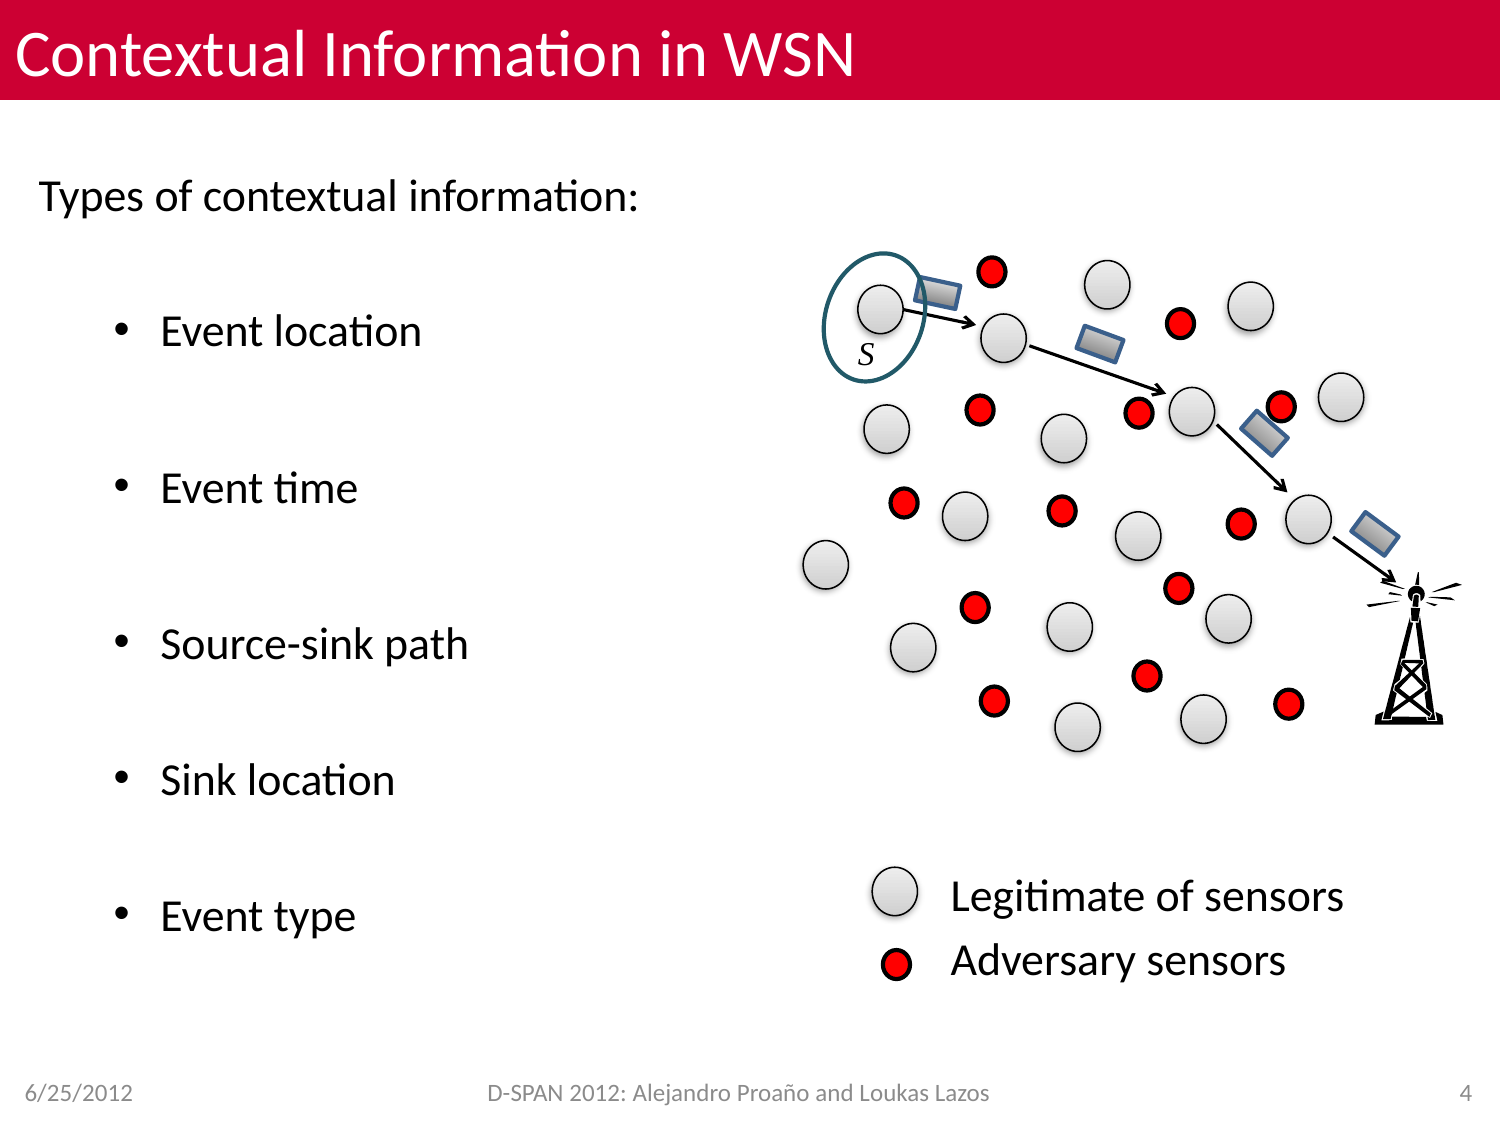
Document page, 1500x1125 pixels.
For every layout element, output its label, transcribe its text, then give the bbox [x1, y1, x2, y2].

text_box [1114, 511, 1162, 562]
text_box [980, 313, 1028, 364]
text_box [871, 858, 1392, 996]
title Contextual Information in WSN [0, 0, 1500, 101]
text_box [1131, 659, 1163, 693]
text_box [964, 393, 996, 427]
text_box [978, 684, 1011, 718]
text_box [1332, 536, 1397, 583]
text_box [1273, 687, 1305, 721]
text_box [1040, 413, 1088, 464]
text_box [1285, 494, 1332, 545]
text_box [1349, 509, 1401, 539]
text_box [1163, 571, 1195, 606]
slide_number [9, 1061, 360, 1122]
text_box D-SPAN 2012: Alejandro Proaño and Loukas Lazos [460, 1061, 1018, 1122]
text_box [1046, 494, 1078, 528]
text_box [1054, 702, 1102, 753]
text_box [1083, 259, 1131, 310]
text_box [1164, 307, 1197, 341]
text_box [1123, 402, 1155, 430]
text_box [821, 251, 928, 384]
list Types of contextual information: Event location Event time Source-sink path Sink location Event type [23, 157, 768, 1004]
text_box [941, 491, 989, 542]
text_box [1046, 602, 1094, 652]
text_box [1317, 372, 1365, 423]
text_box [1265, 390, 1297, 423]
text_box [1216, 424, 1288, 493]
slide_number 4 [1137, 1061, 1488, 1122]
text_box [863, 404, 911, 455]
picture [1361, 571, 1455, 729]
text_box [1168, 386, 1216, 437]
text_box [1225, 507, 1257, 541]
text_box [1244, 408, 1273, 422]
text_box [1075, 323, 1126, 344]
text_box [1180, 694, 1227, 745]
text_box [888, 486, 920, 520]
text_box [959, 590, 991, 625]
text_box [802, 539, 850, 590]
text_box [976, 255, 1008, 289]
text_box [902, 309, 977, 326]
text_box [921, 275, 963, 307]
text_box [1029, 345, 1167, 394]
text_box [1227, 281, 1275, 332]
text_box [889, 622, 937, 673]
text_box [1205, 593, 1253, 644]
